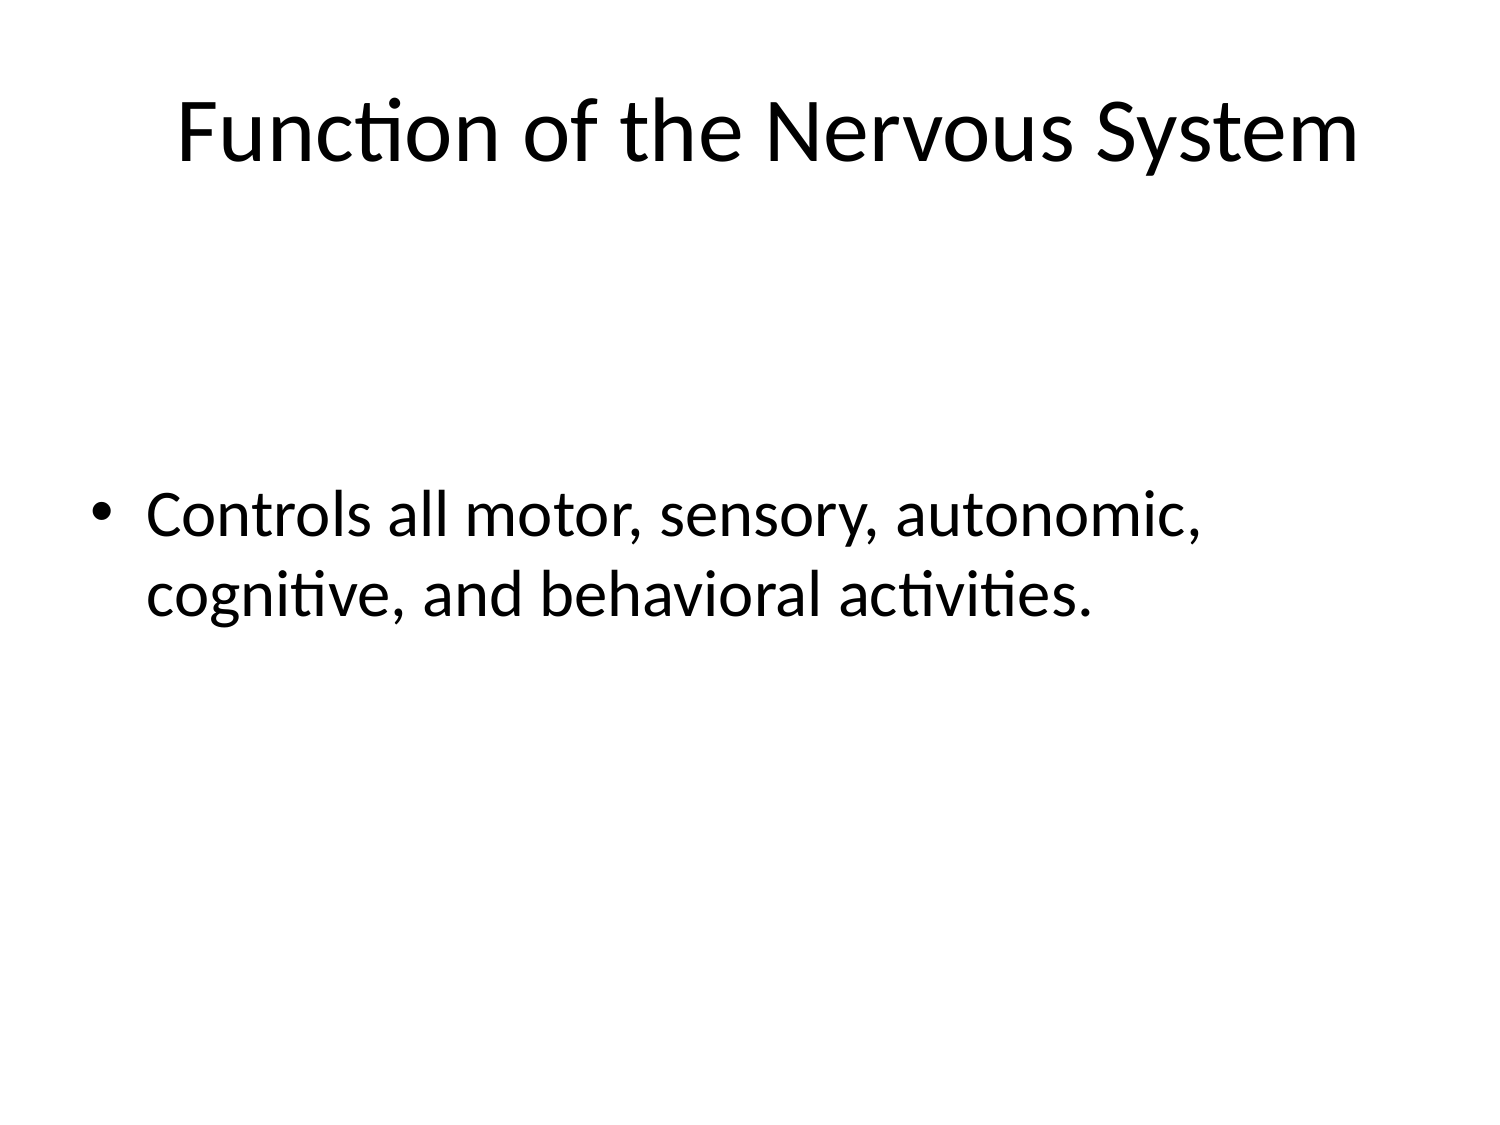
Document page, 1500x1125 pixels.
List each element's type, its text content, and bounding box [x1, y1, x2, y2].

list Controls all motor, sensory, autonomic, cognitive, and behavioral activities. [75, 462, 1425, 1005]
title Function of the Nervous System [70, 0, 1469, 250]
